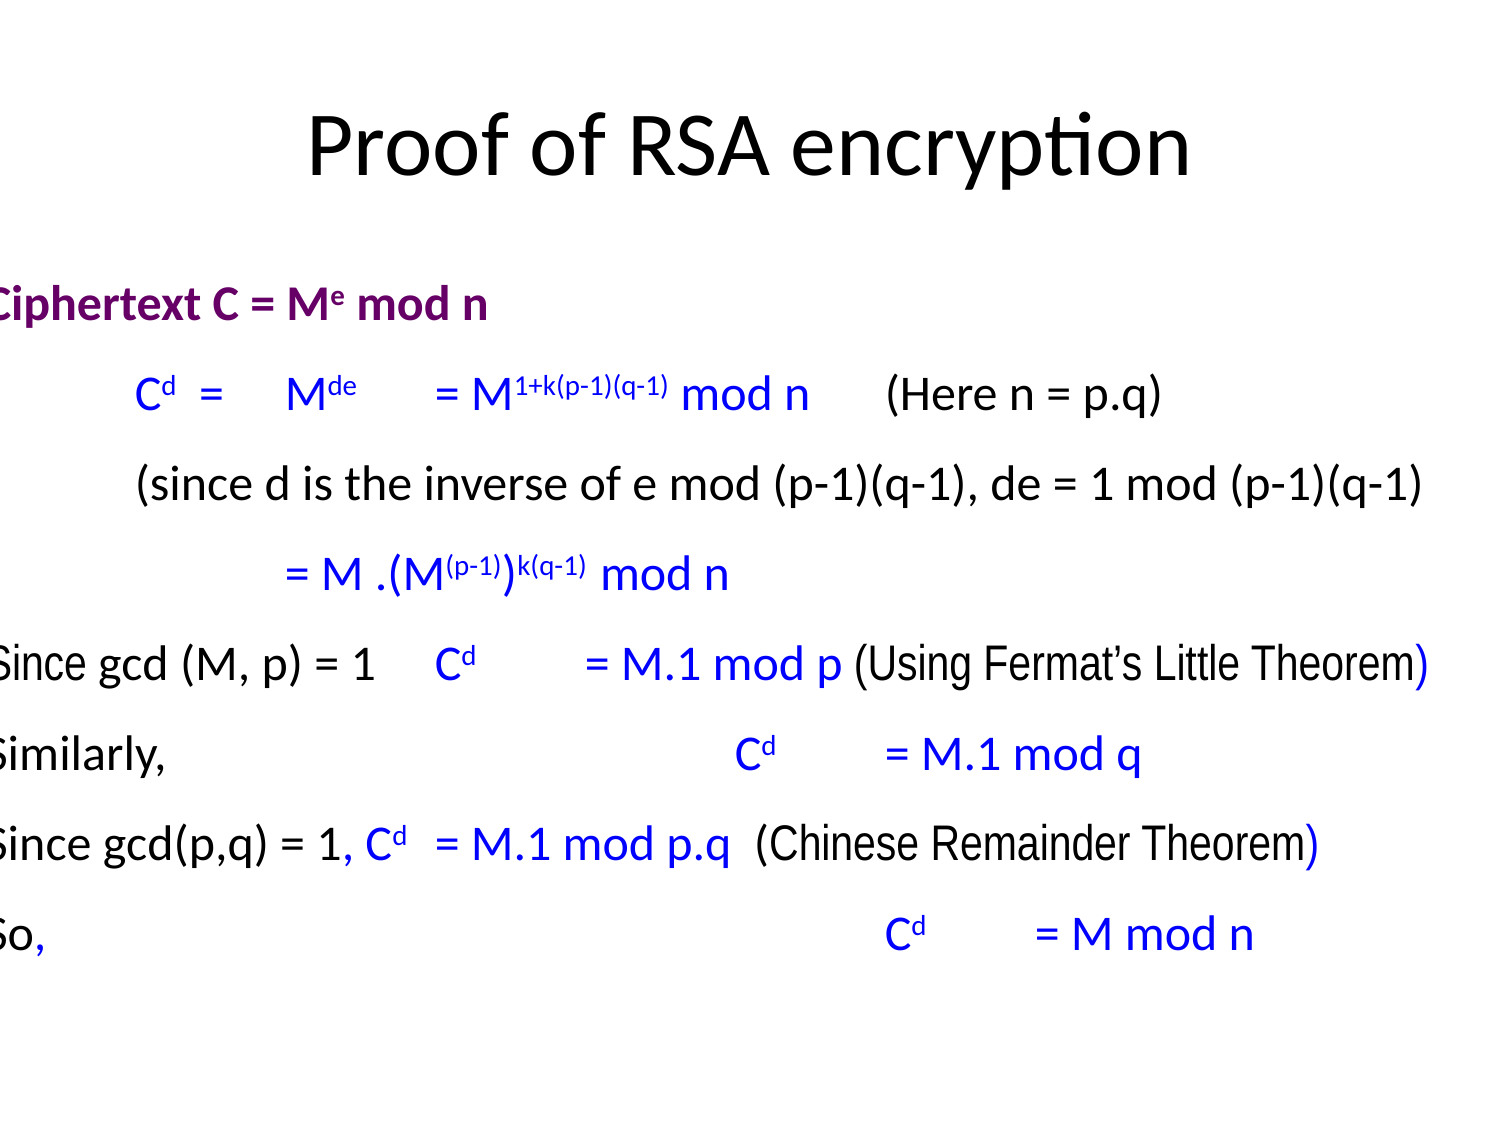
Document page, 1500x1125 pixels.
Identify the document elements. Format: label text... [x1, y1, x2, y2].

text_box Ciphertext C = Me mod n Cd = Mde = M1+k(p-1)(q-1) mod n (Here n = p.q) (since d is the inverse of e mod (p-1)(q-1), de = 1 mod (p-1)(q-1) = M .(M(p-1))k(q-1) mod n Since gcd (M, p) = 1 Cd = M.1 mod p (Using Fermat’s Little Theorem) Similarly, Cd = M.1 mod q Since gcd(p,q) = 1, Cd = M.1 mod p.q (Chinese Remainder Theorem) So, Cd = M mod n [0, 232, 1456, 968]
title Proof of RSA encryption [75, 45, 1425, 232]
